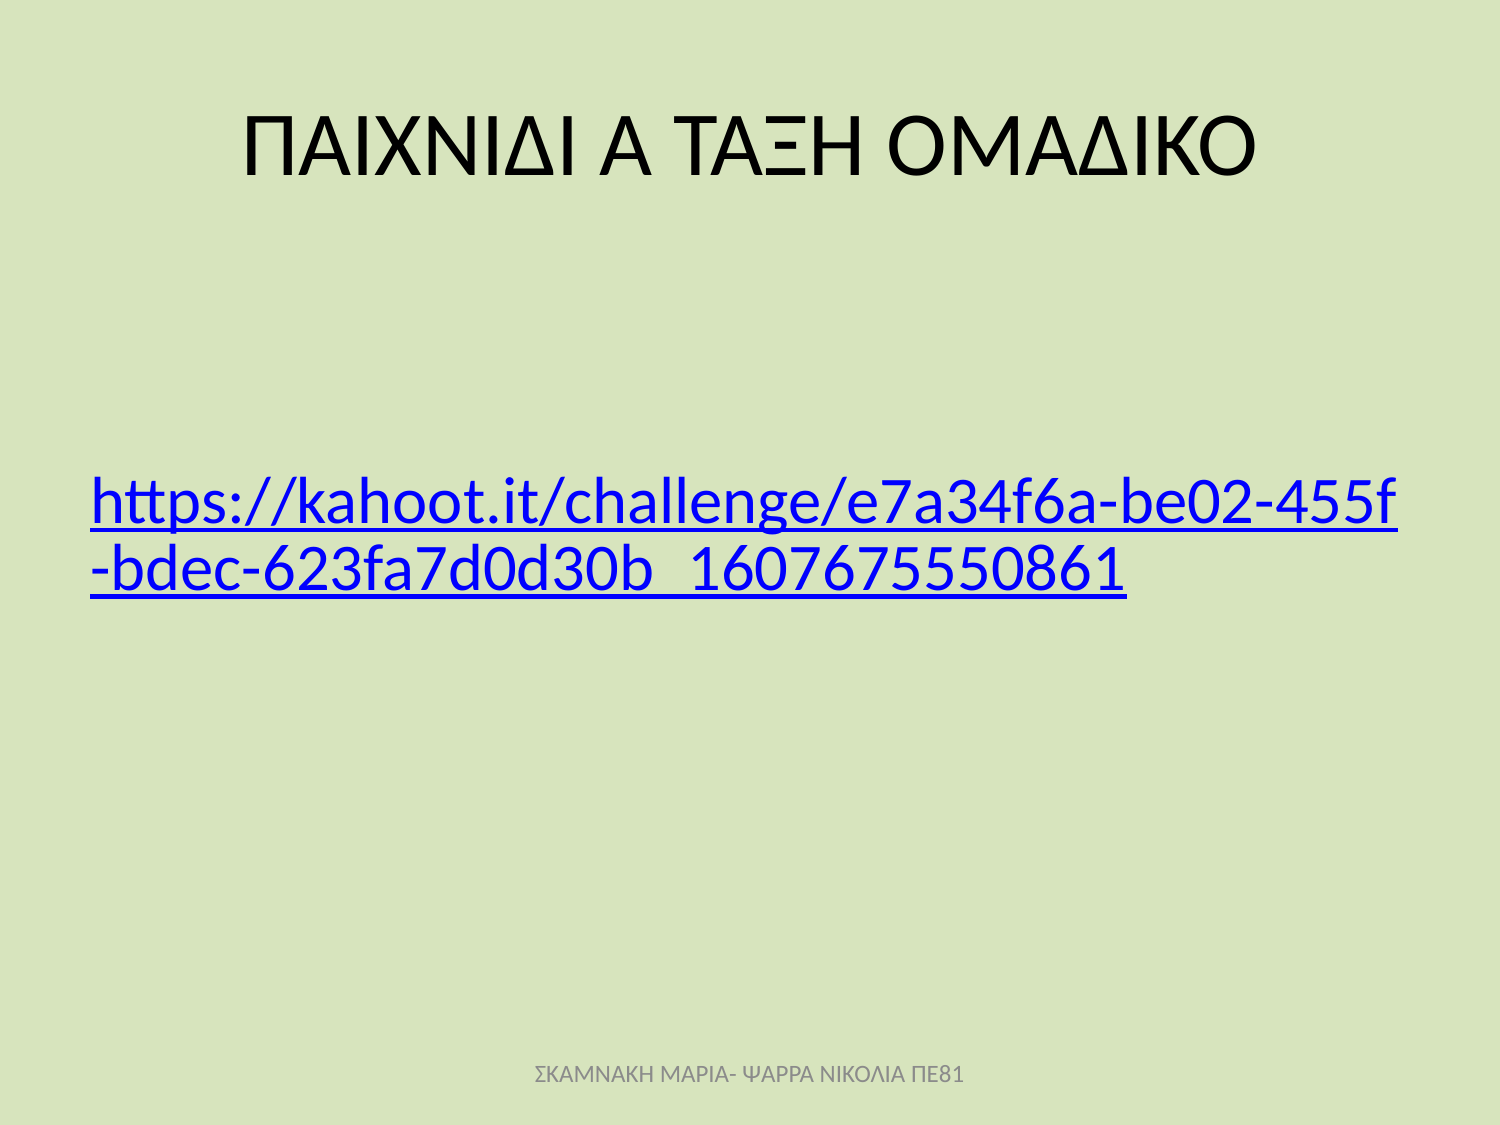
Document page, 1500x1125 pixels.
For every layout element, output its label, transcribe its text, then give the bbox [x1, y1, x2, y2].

list https://kahoot.it/challenge/e7a34f6a-be02-455f-bdec-623fa7d0d30b_1607675550861 [75, 262, 1425, 1005]
footer ΣΚΑΜΝΑΚΗ ΜΑΡΙΑ- ΨΑΡΡΑ ΝΙΚΟΛΙΑ ΠΕ81 [512, 1042, 988, 1103]
title ΠΑΙΧΝΙΔΙ Α ΤΑΞΗ ΟΜΑΔΙΚΟ [75, 45, 1425, 233]
